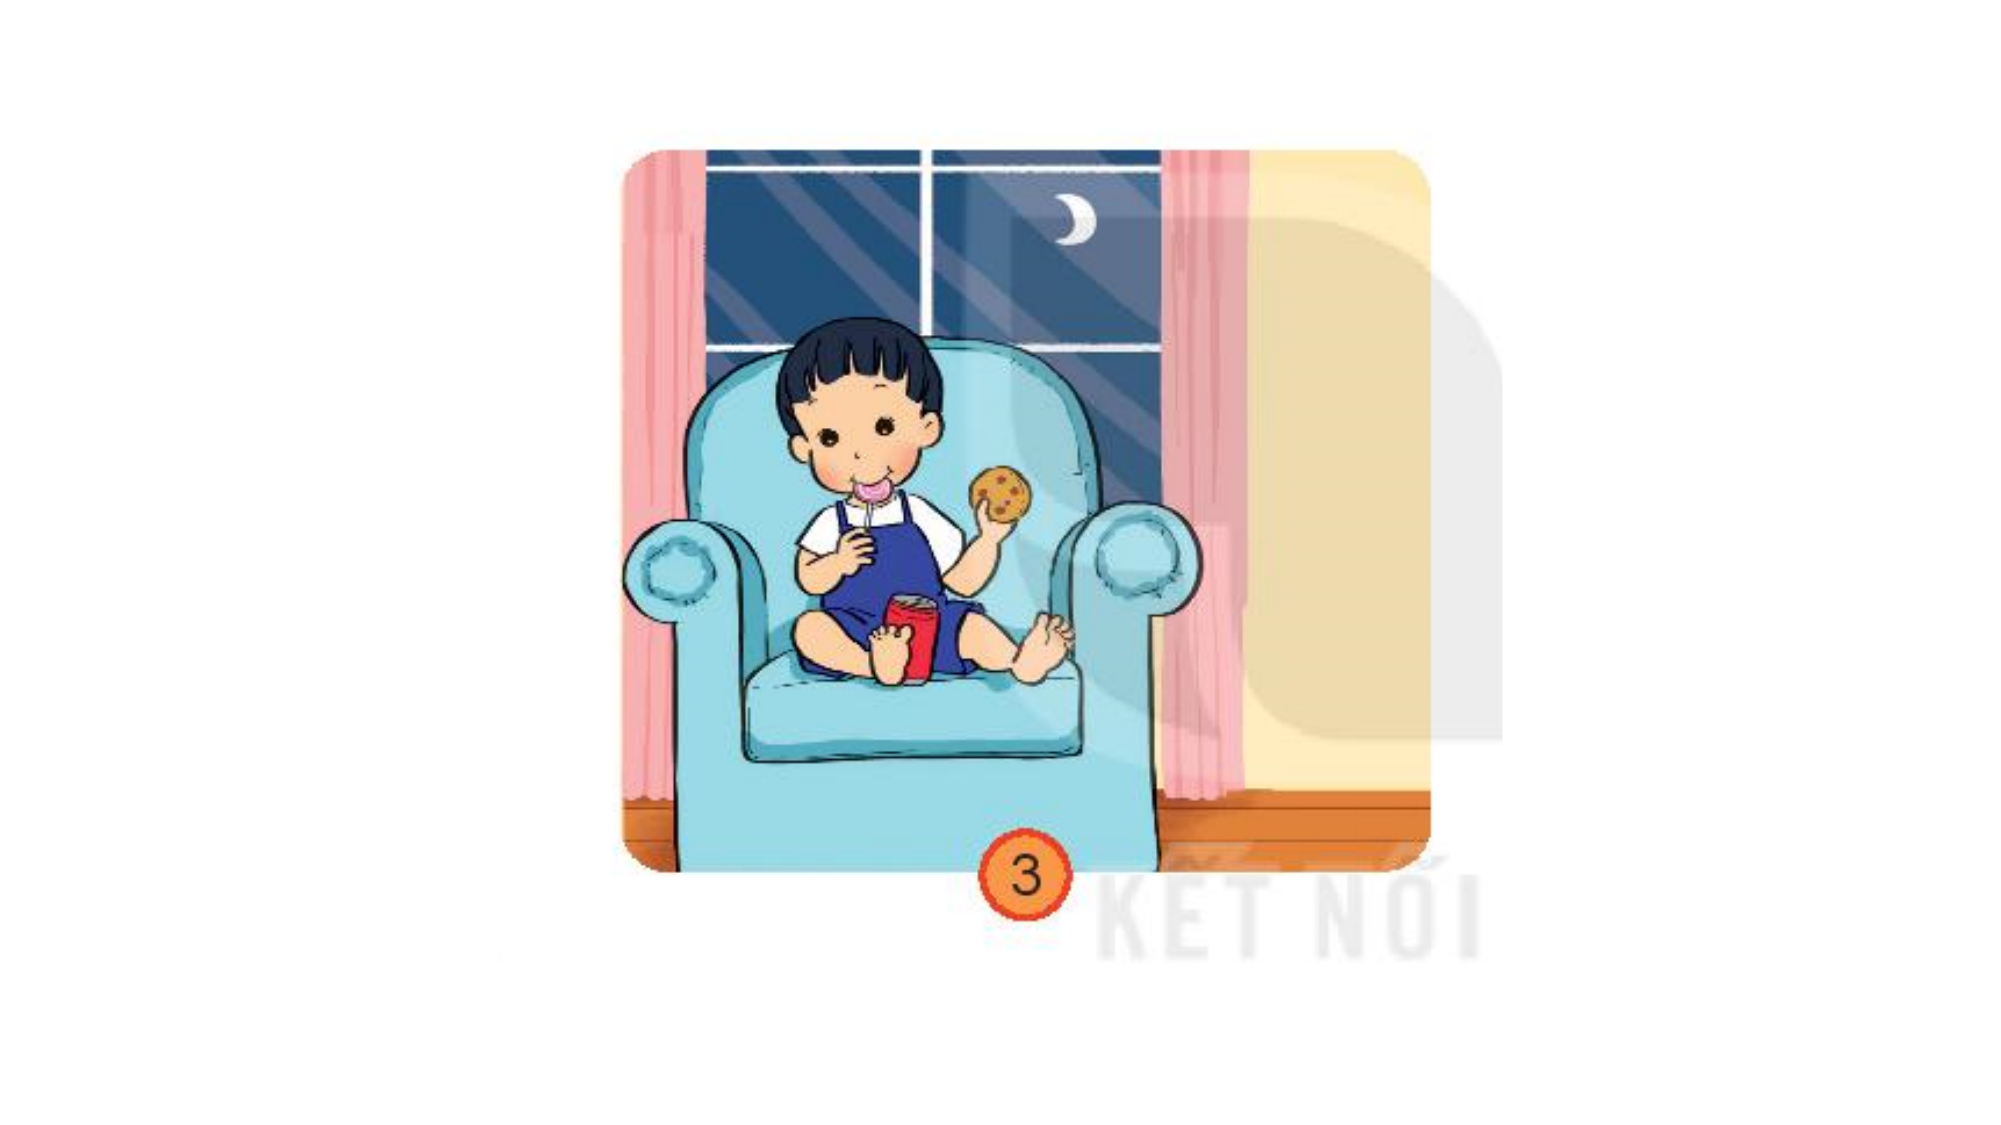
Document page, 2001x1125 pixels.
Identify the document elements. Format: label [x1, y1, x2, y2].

picture [497, 82, 1503, 964]
